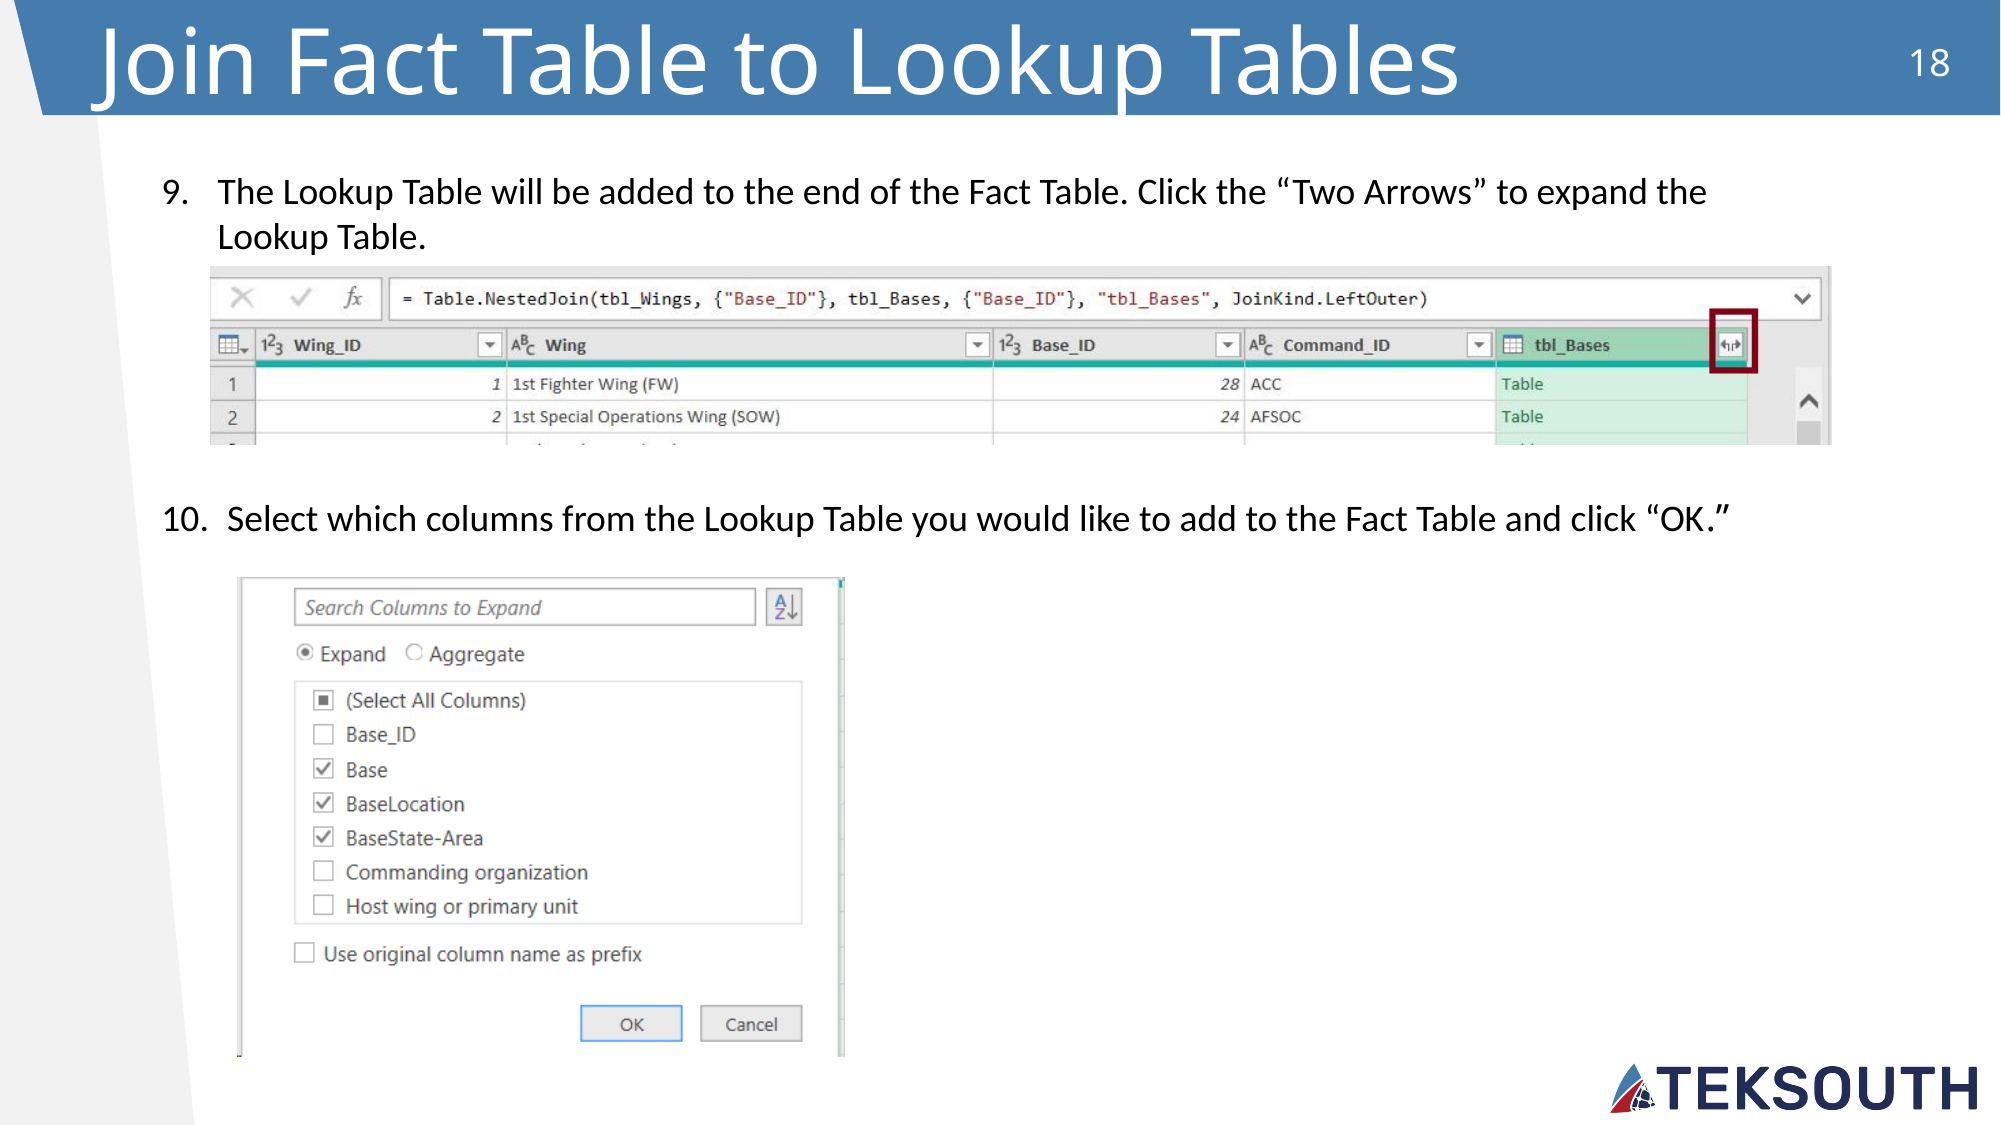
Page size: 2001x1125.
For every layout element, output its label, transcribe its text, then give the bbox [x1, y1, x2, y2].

text_box The Lookup Table will be added to the end of the Fact Table. Click the “Two Arrows” to expand the Lookup Table. [146, 160, 1832, 265]
picture [1610, 1063, 1977, 1113]
list Join Fact Table to Lookup Tables [83, 0, 1675, 129]
picture [210, 266, 1832, 446]
slide_number 18 [1882, 31, 1977, 98]
picture [237, 577, 845, 1057]
text_box Select which columns from the Lookup Table you would like to add to the Fact Table and click “OK.” [146, 486, 1832, 547]
